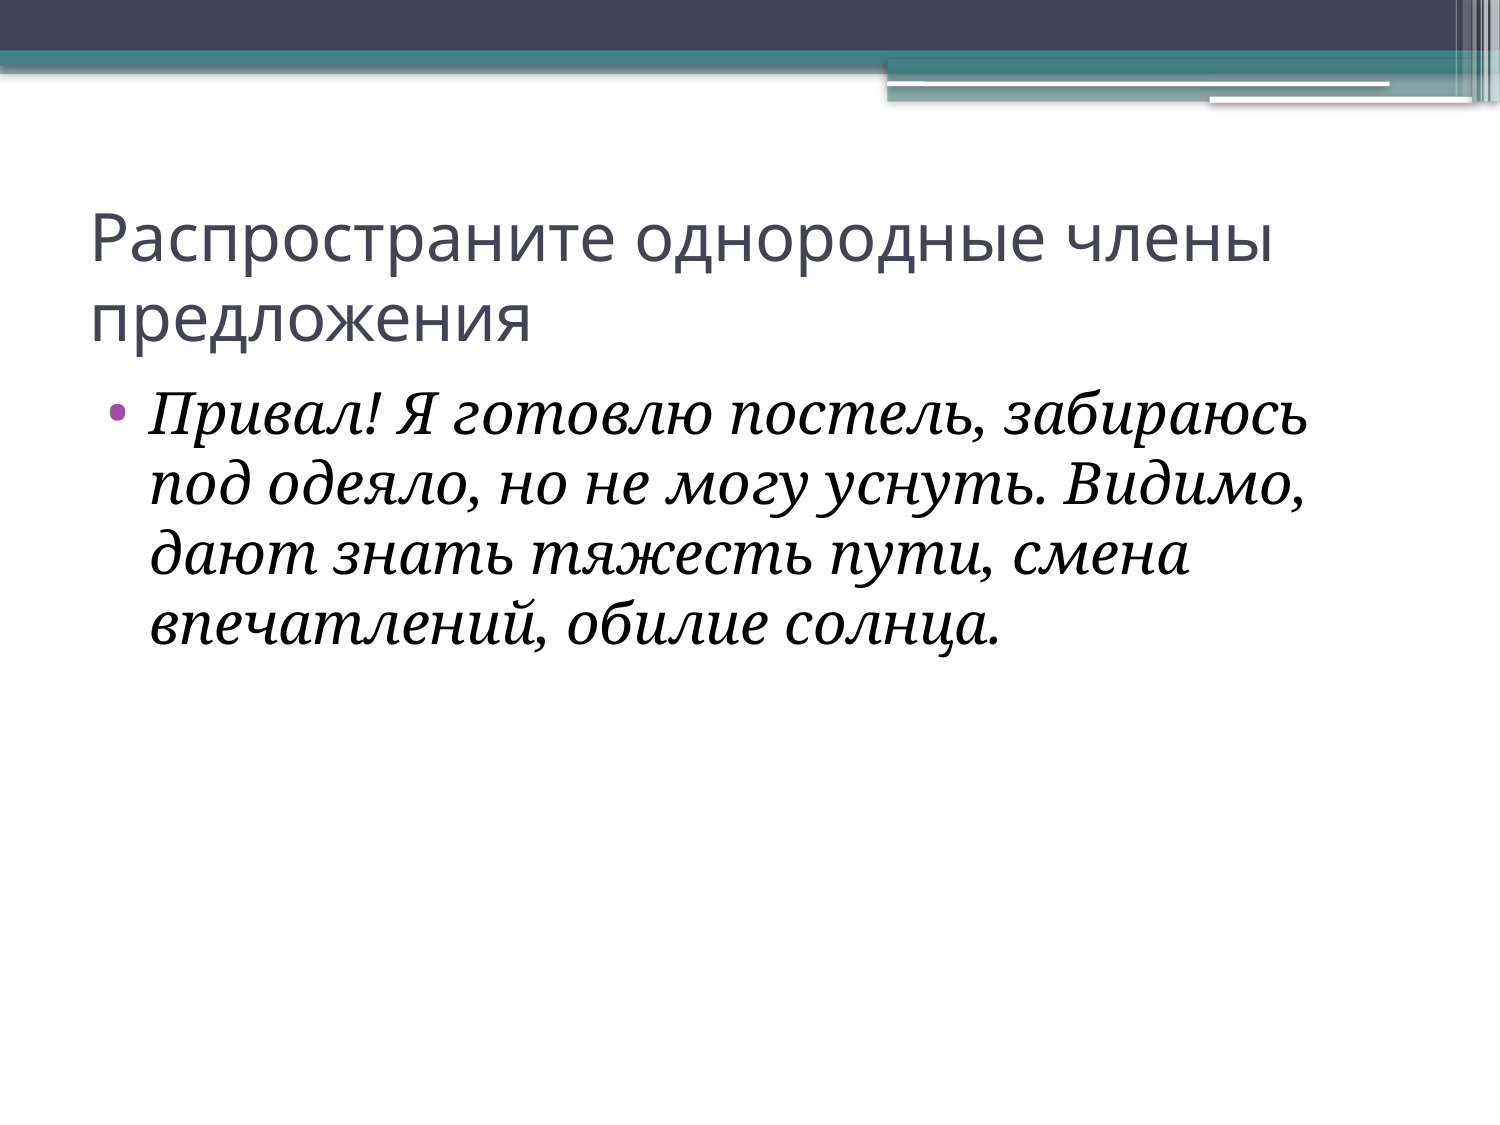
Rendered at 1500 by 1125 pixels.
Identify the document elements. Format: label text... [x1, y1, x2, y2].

title Распространите однородные члены предложения [75, 187, 1425, 363]
list Привал! Я готовлю постель, забираюсь под одеяло, но не могу уснуть. Видимо, дают знать тяжесть пути, смена впечатлений, обилие солнца. [75, 368, 1425, 1079]
